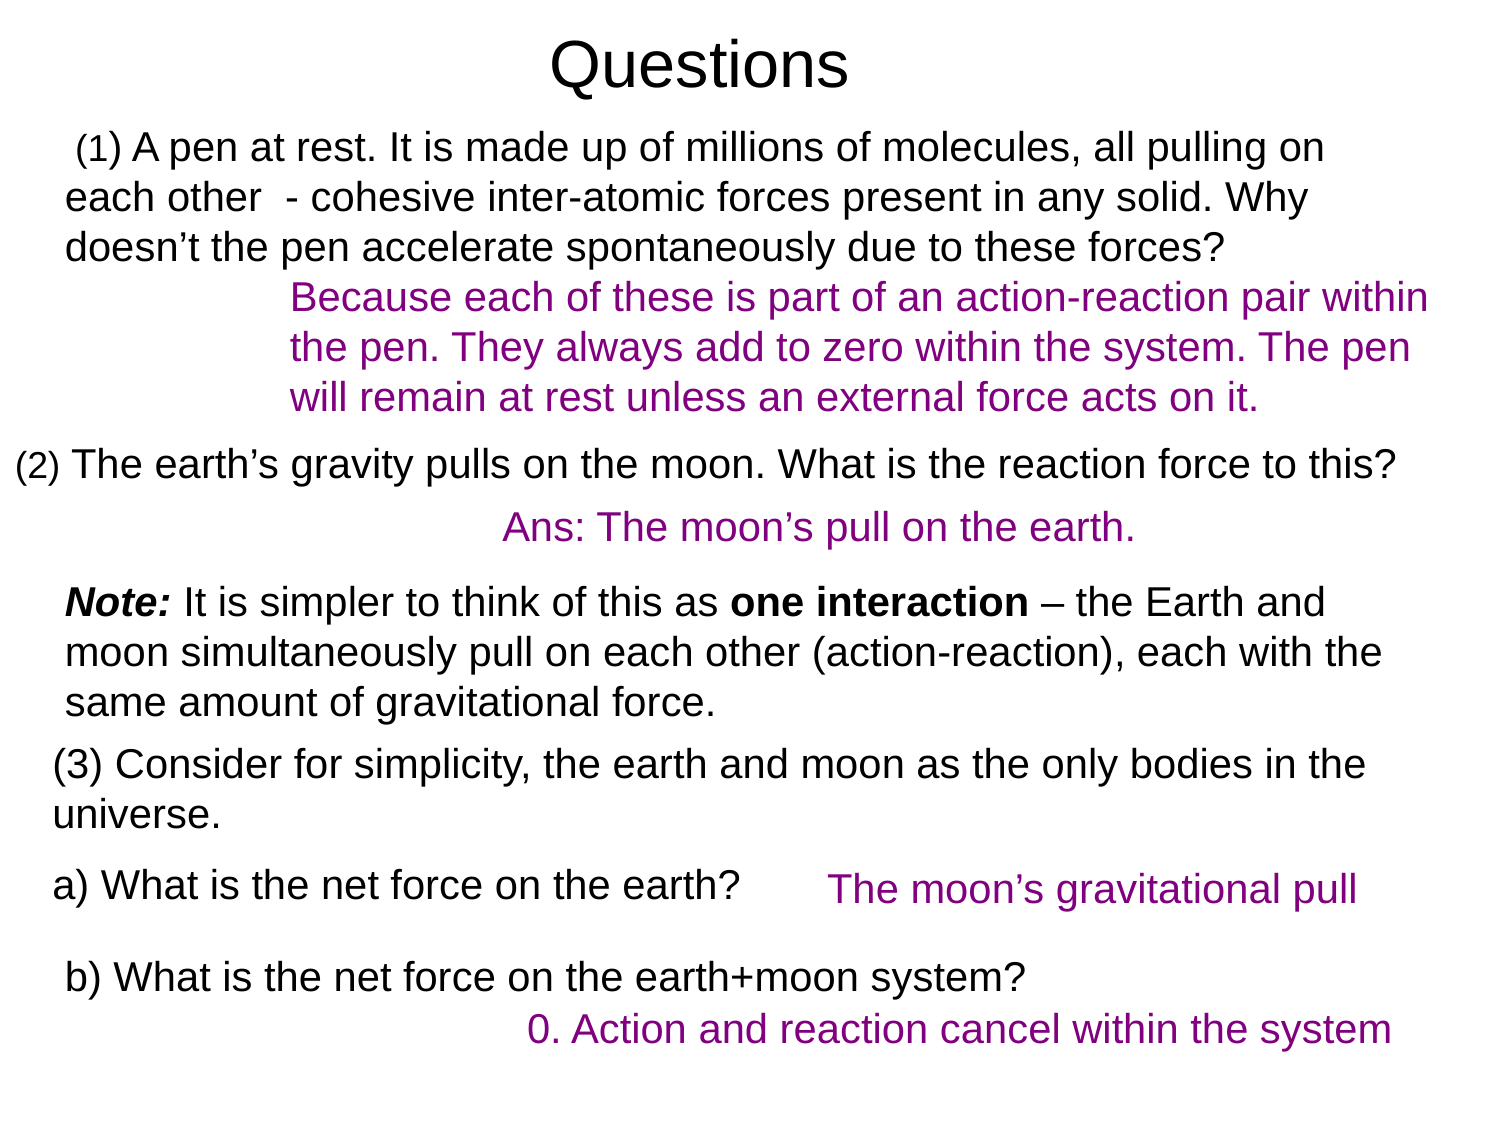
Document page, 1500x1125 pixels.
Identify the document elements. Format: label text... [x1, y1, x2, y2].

title Questions [62, 14, 1338, 108]
text_box b) What is the net force on the earth+moon system? [49, 942, 1313, 1008]
text_box Because each of these is part of an action-reaction pair within the pen. They always add to zero within the system. The pen will remain at rest unless an external force acts on it. [274, 262, 1475, 428]
text_box (3) Consider for simplicity, the earth and moon as the only bodies in the universe. a) What is the net force on the earth? [37, 729, 1500, 916]
text_box (2) The earth’s gravity pulls on the moon. What is the reaction force to this? [0, 429, 1450, 495]
text_box Note: It is simpler to think of this as one interaction – the Earth and moon simultaneously pull on each other (action-reaction), each with the same amount of gravitational force. [50, 567, 1425, 729]
text_box Ans: The moon’s pull on the earth. [487, 492, 1338, 558]
text_box (1) A pen at rest. It is made up of millions of molecules, all pulling on each other - cohesive inter-atomic forces present in any solid. Why doesn’t the pen accelerate spontaneously due to these forces? [49, 112, 1400, 278]
text_box The moon’s gravitational pull [812, 854, 1500, 920]
text_box 0. Action and reaction cancel within the system [512, 994, 1425, 1060]
